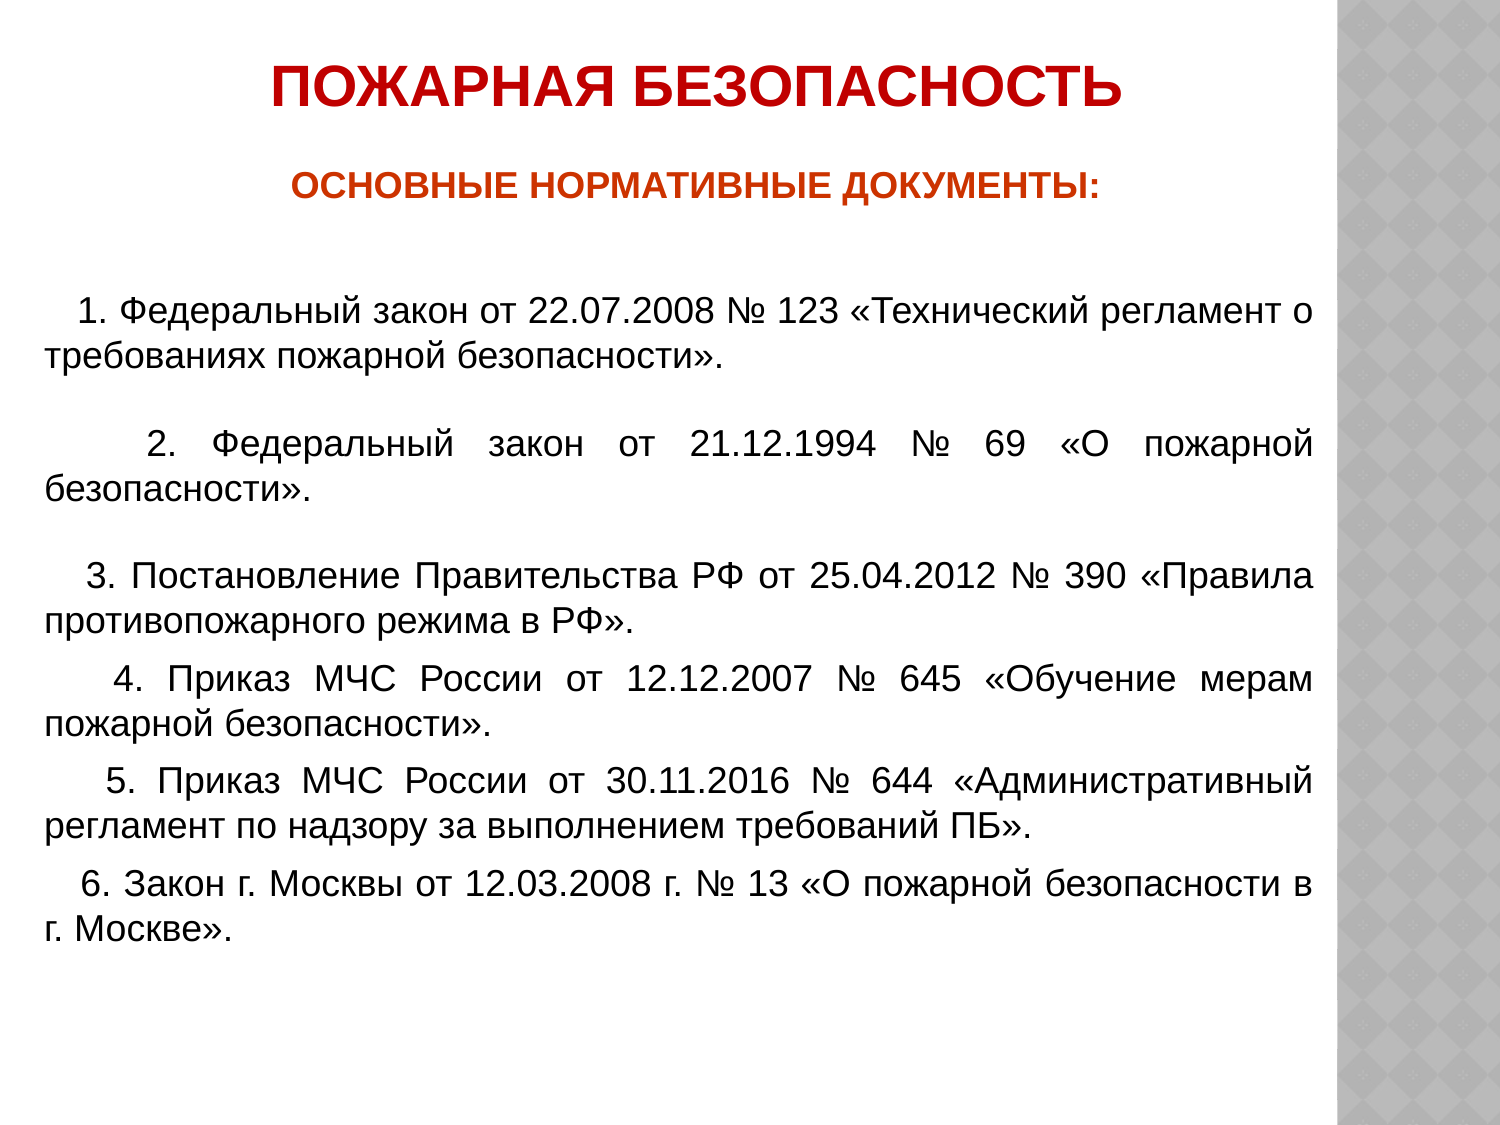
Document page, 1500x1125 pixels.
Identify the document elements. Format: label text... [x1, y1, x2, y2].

text_box 1. Федеральный закон от 22.07.2008 № 123 «Технический регламент о требованиях пожарной безопасности». 2. Федеральный закон от 21.12.1994 № 69 «О пожарной безопасности». 3. Постановление Правительства РФ от 25.04.2012 № 390 «Правила противопожарного режима в РФ». 4. Приказ МЧС России от 12.12.2007 № 645 «Обучение мерам пожарной безопасности». 5. Приказ МЧС России от 30.11.2016 № 644 «Административный регламент по надзору за выполнением требований ПБ». 6. Закон г. Москвы от 12.03.2008 г. № 13 «О пожарной безопасности в г. Москве». [29, 278, 1329, 1059]
text_box ОСНОВНЫЕ НОРМАТИВНЫЕ ДОКУМЕНТЫ: [123, 154, 1258, 214]
text_box ПОЖАРНАЯ БЕЗОПАСНОСТЬ [64, 41, 1329, 124]
